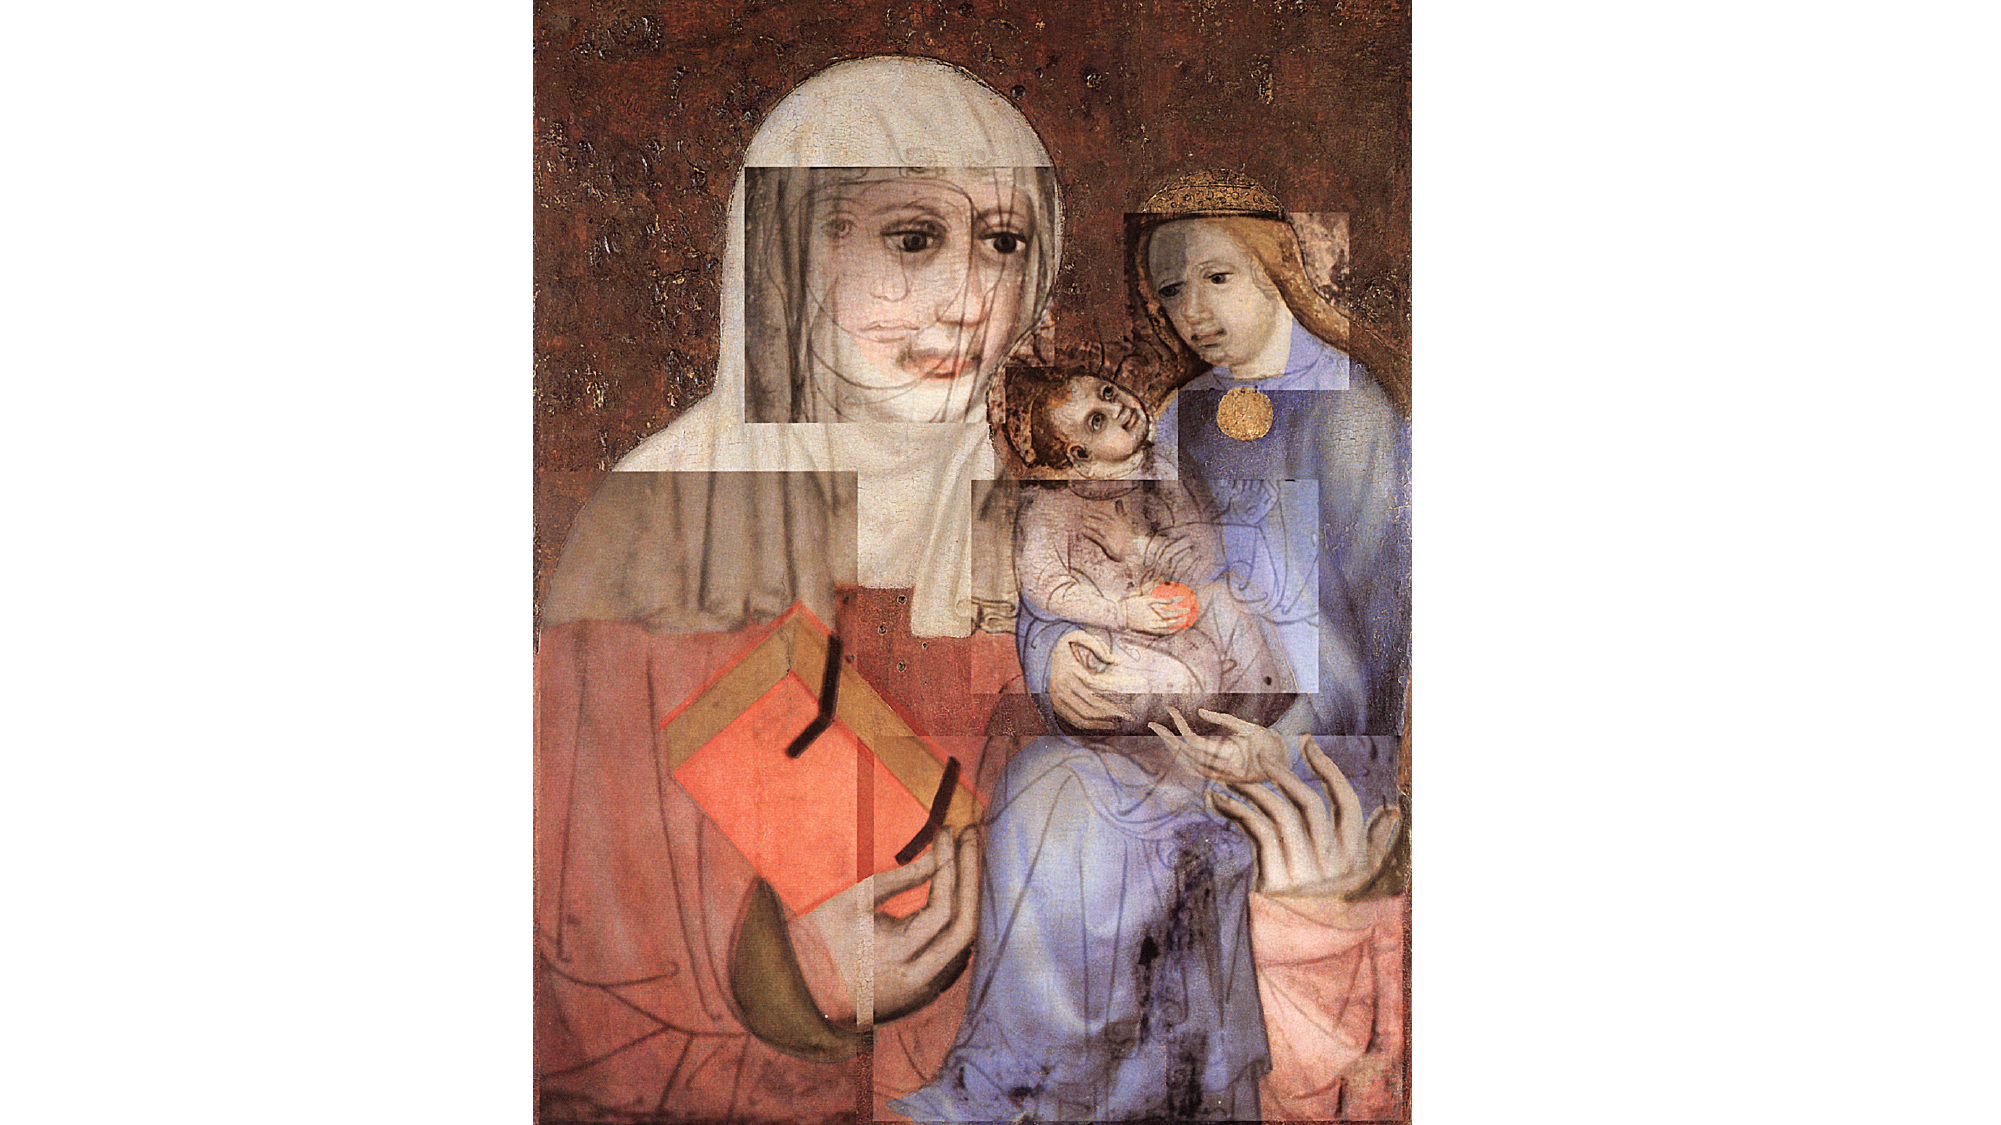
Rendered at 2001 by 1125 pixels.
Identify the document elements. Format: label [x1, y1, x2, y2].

picture [533, 0, 1412, 1125]
